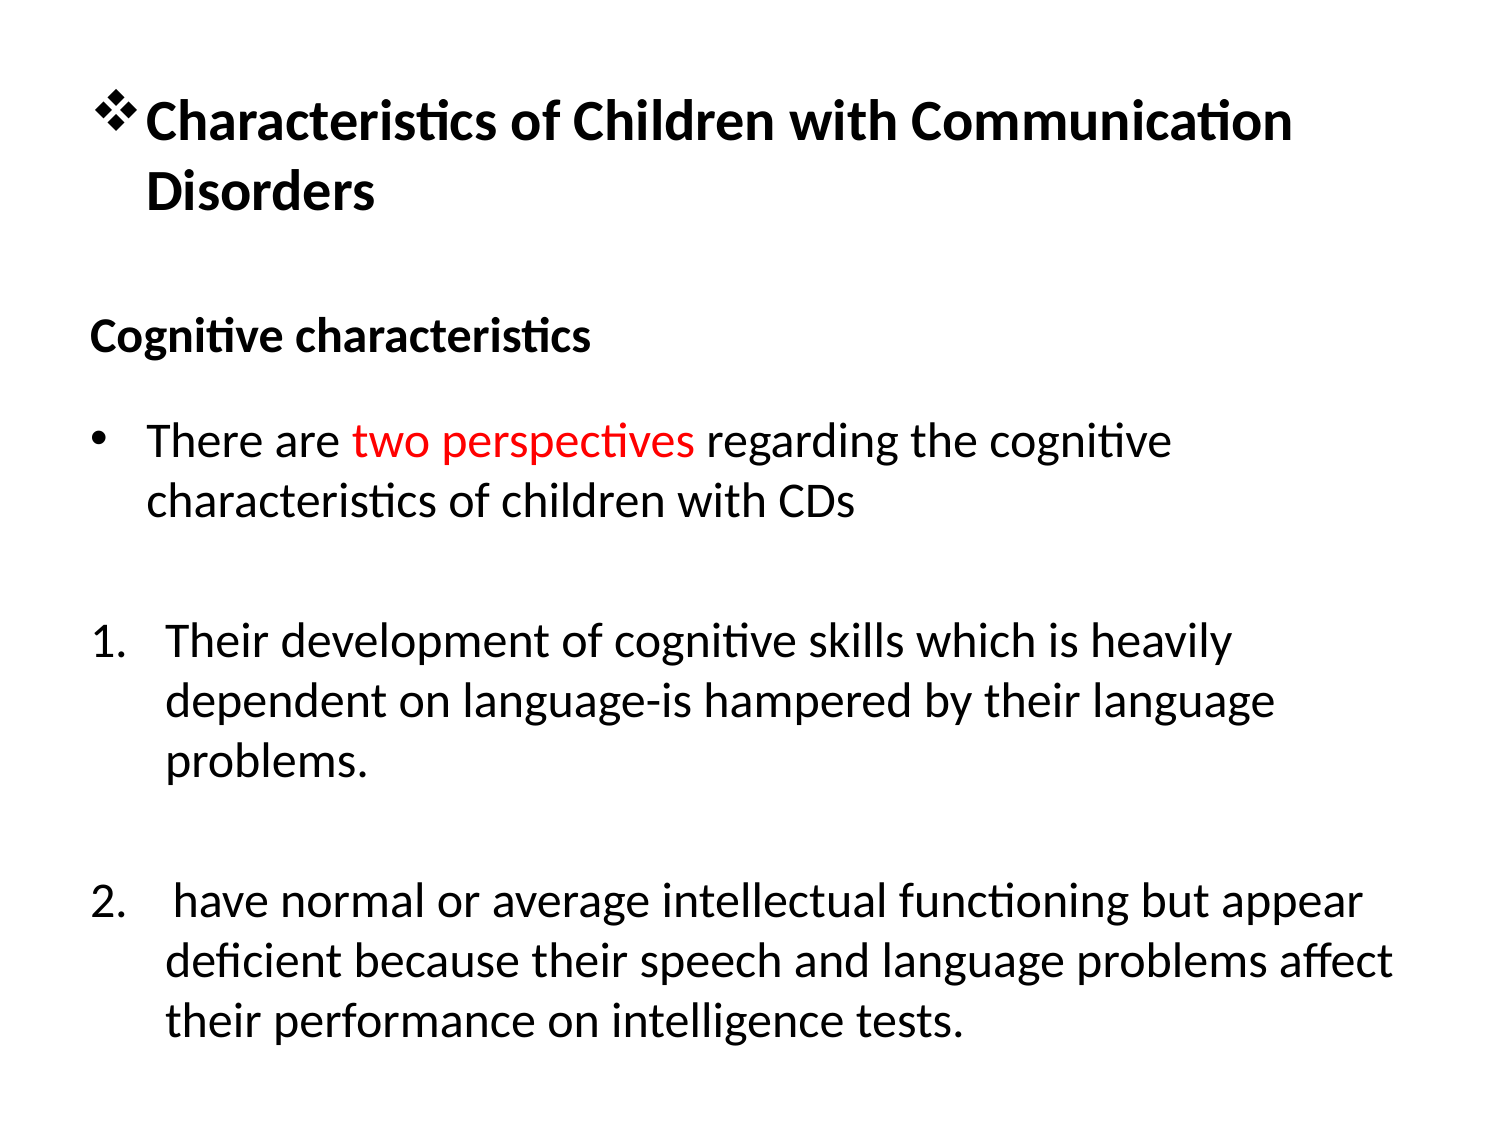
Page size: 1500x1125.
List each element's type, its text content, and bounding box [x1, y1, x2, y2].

list Characteristics of Children with Communication Disorders Cognitive characteristics There are two perspectives regarding the cognitive characteristics of children with CDs Their development of cognitive skills which is heavily dependent on language-is hampered by their language problems. 2. have normal or average intellectual functioning but appear deficient because their speech and language problems affect their performance on intelligence tests. [75, 75, 1425, 1125]
